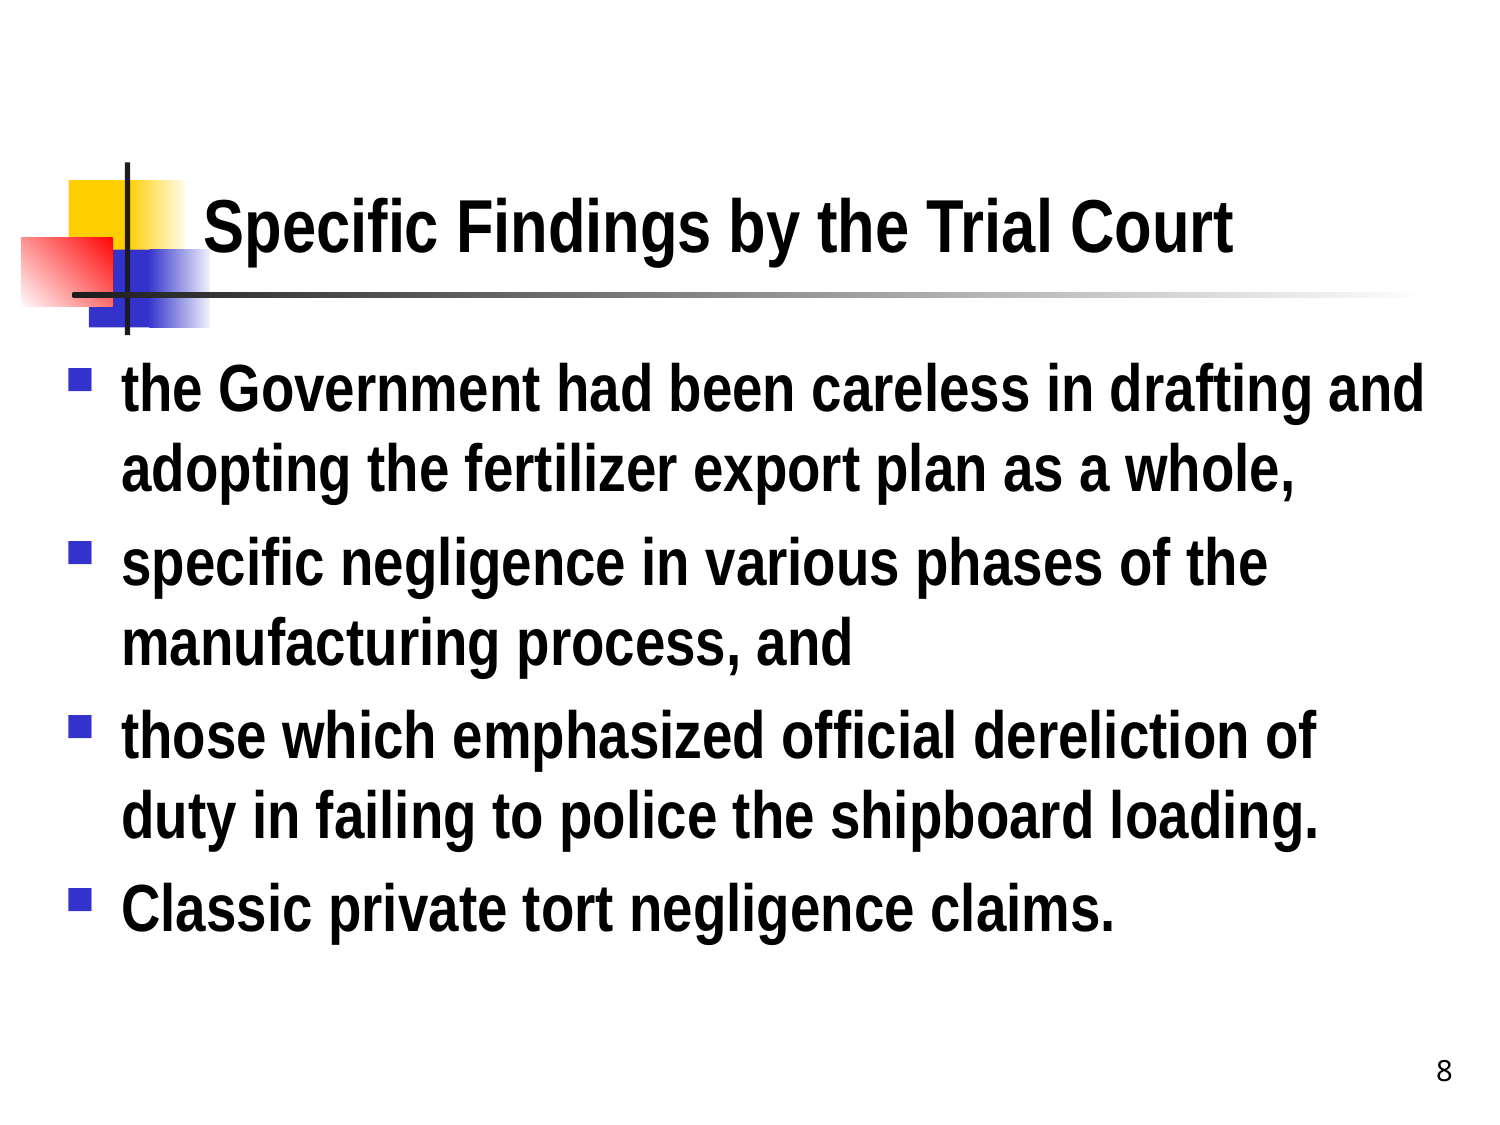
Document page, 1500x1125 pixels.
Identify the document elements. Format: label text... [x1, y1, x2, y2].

slide_number 8 [1155, 1024, 1468, 1100]
title Specific Findings by the Trial Court [188, 35, 1468, 275]
list the Government had been careless in drafting and adopting the fertilizer export plan as a whole, specific negligence in various phases of the manufacturing process, and those which emphasized official dereliction of duty in failing to police the shipboard loading. Classic private tort negligence claims. [50, 337, 1450, 1075]
